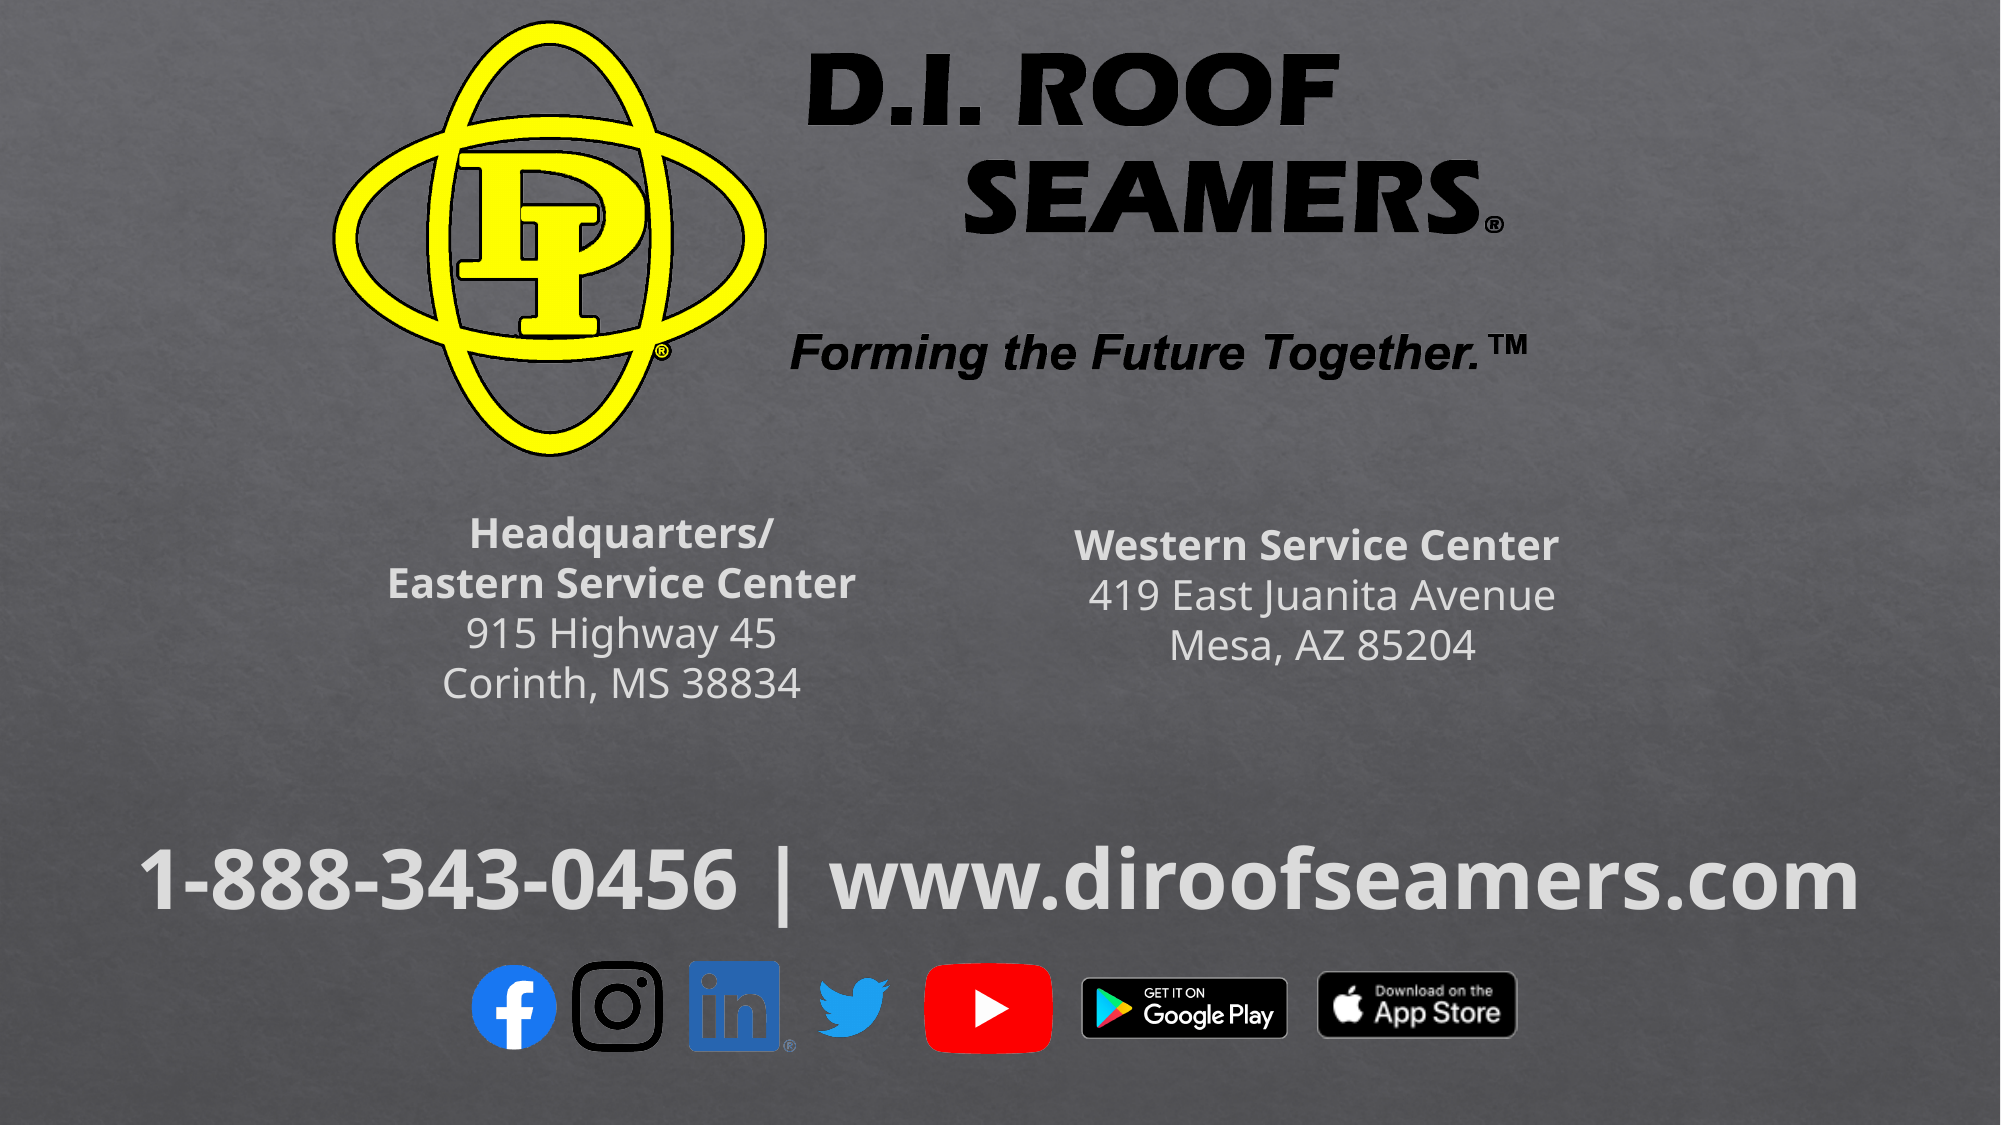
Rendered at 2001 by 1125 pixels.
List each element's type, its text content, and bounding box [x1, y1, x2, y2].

picture [467, 961, 559, 1052]
picture [1317, 971, 1518, 1039]
picture [234, 0, 1668, 478]
picture [689, 949, 913, 1066]
text_box Headquarters/ Eastern Service Center 915 Highway 45 Corinth, MS 38834 [308, 499, 925, 715]
text_box 1-888-343-0456 | www.diroofseamers.com [18, 819, 1982, 935]
text_box Western Service Center 419 East Juanita Avenue Mesa, AZ 85204 [983, 511, 1652, 677]
picture [1066, 962, 1304, 1054]
picture [924, 963, 1053, 1054]
picture [572, 961, 663, 1052]
